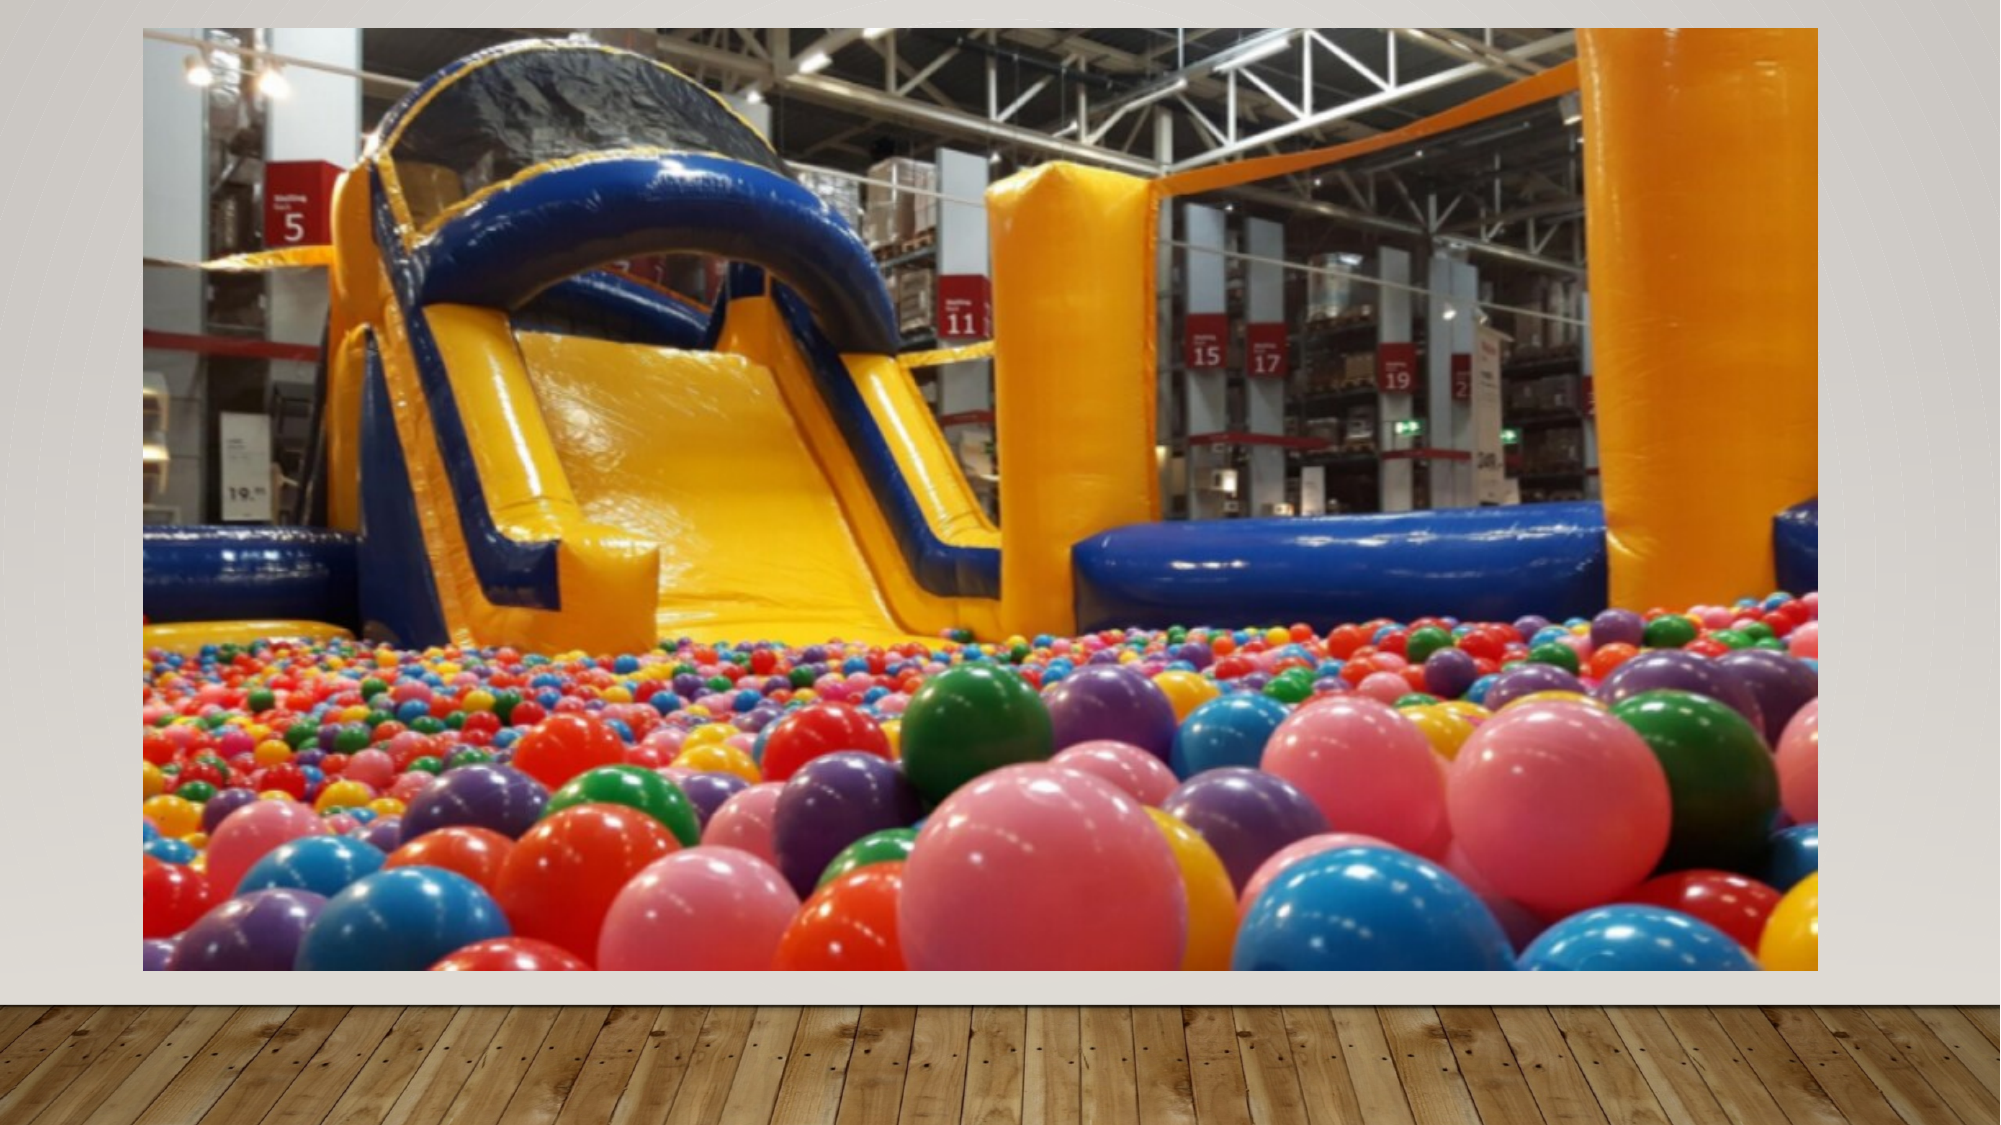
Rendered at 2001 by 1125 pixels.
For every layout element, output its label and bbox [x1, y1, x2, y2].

picture [0, 1005, 2000, 1125]
picture [142, 28, 1819, 971]
